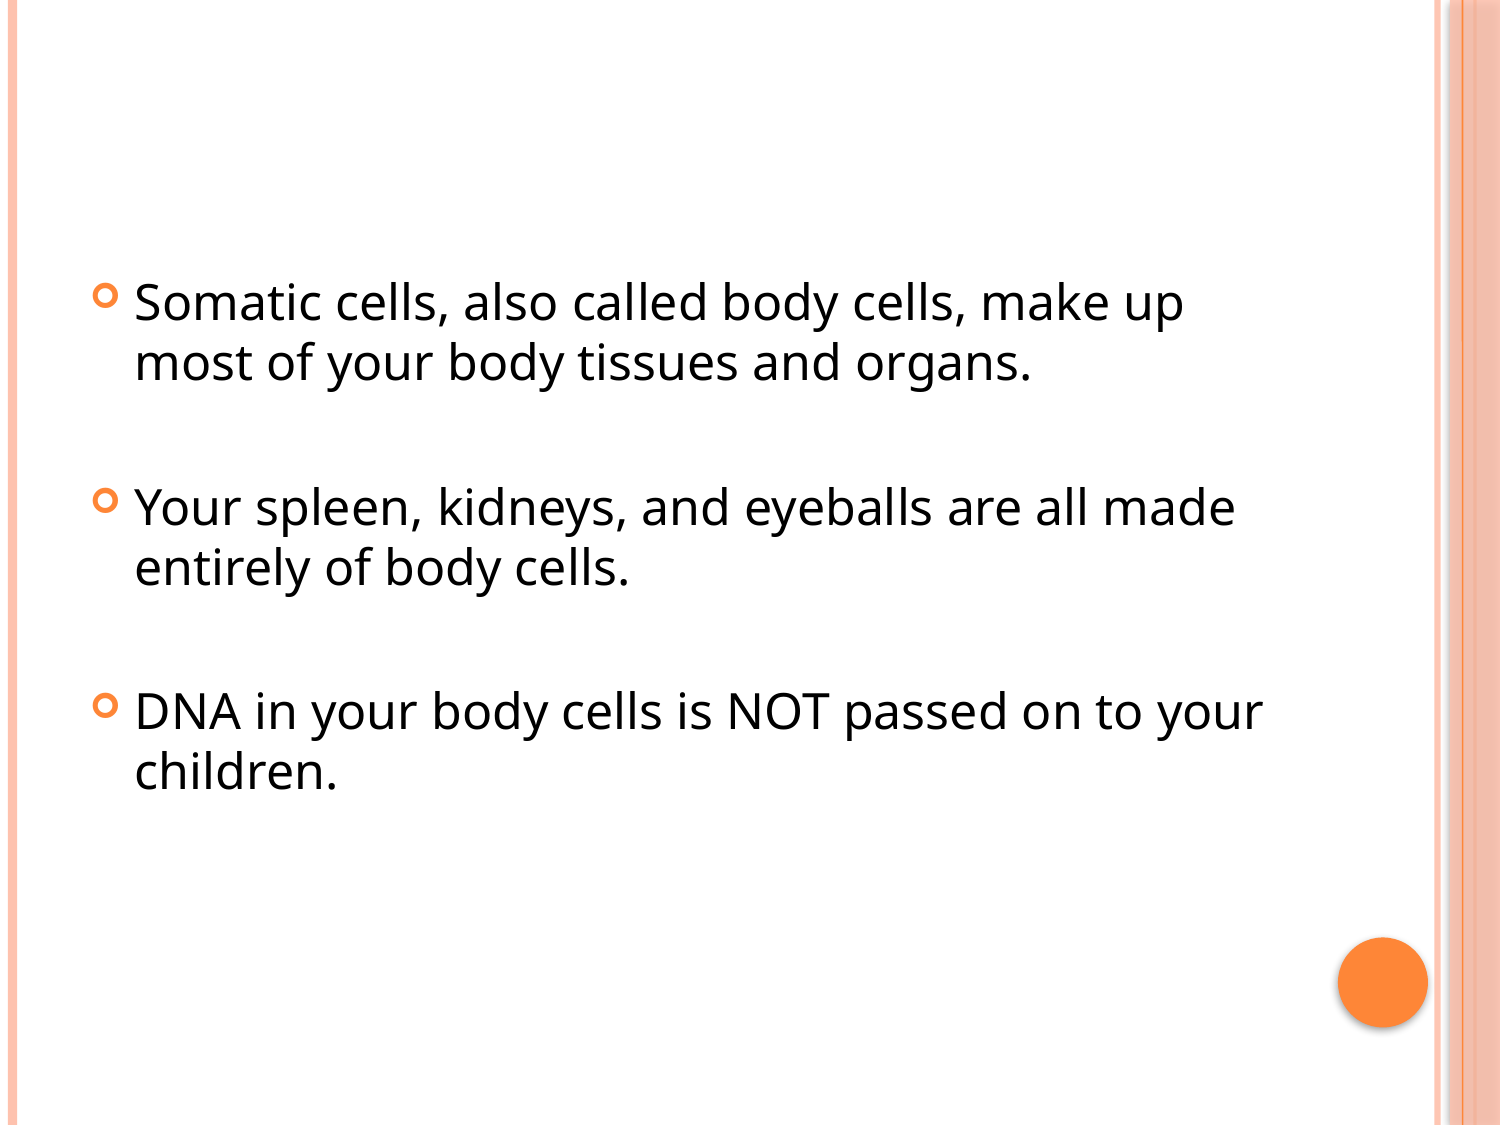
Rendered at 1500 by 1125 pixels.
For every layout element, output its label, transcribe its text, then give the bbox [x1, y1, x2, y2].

list Somatic cells, also called body cells, make up most of your body tissues and organs. Your spleen, kidneys, and eyeballs are all made entirely of body cells. DNA in your body cells is NOT passed on to your children. [75, 262, 1300, 1062]
